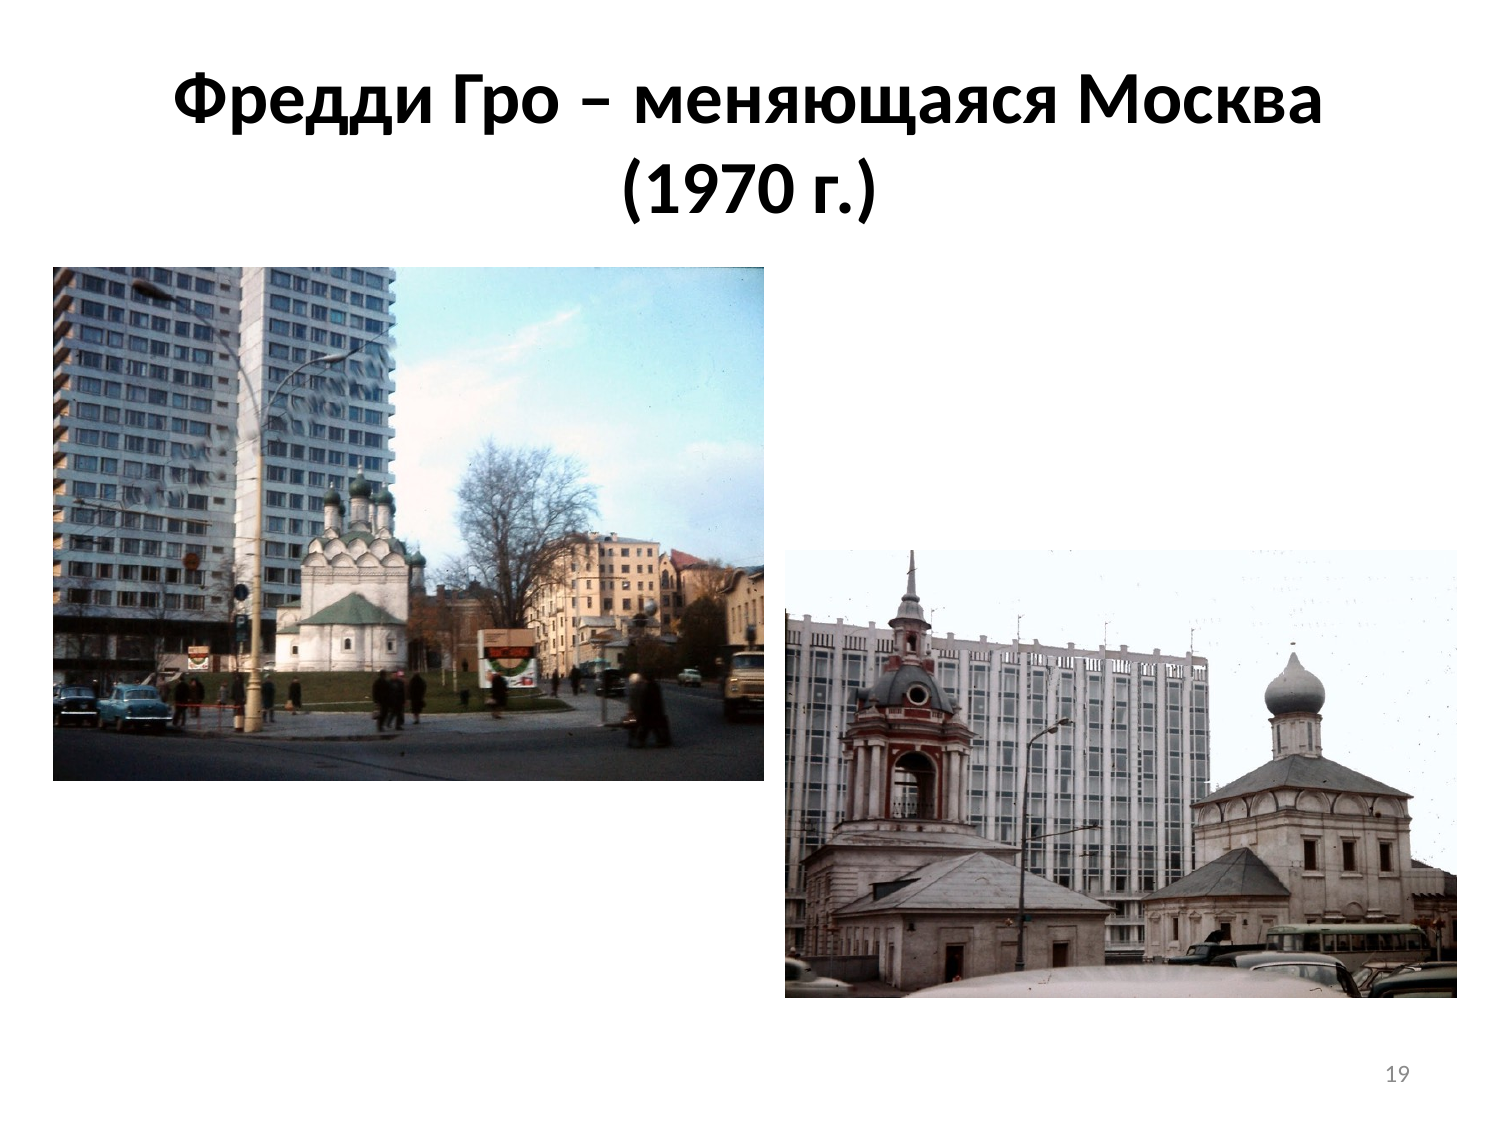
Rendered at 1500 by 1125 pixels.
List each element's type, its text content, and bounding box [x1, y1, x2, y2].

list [52, 266, 765, 781]
slide_number 19 [1074, 1042, 1425, 1103]
picture [785, 550, 1457, 998]
title Фредди Гро – меняющаяся Москва (1970 г.) [75, 45, 1425, 233]
